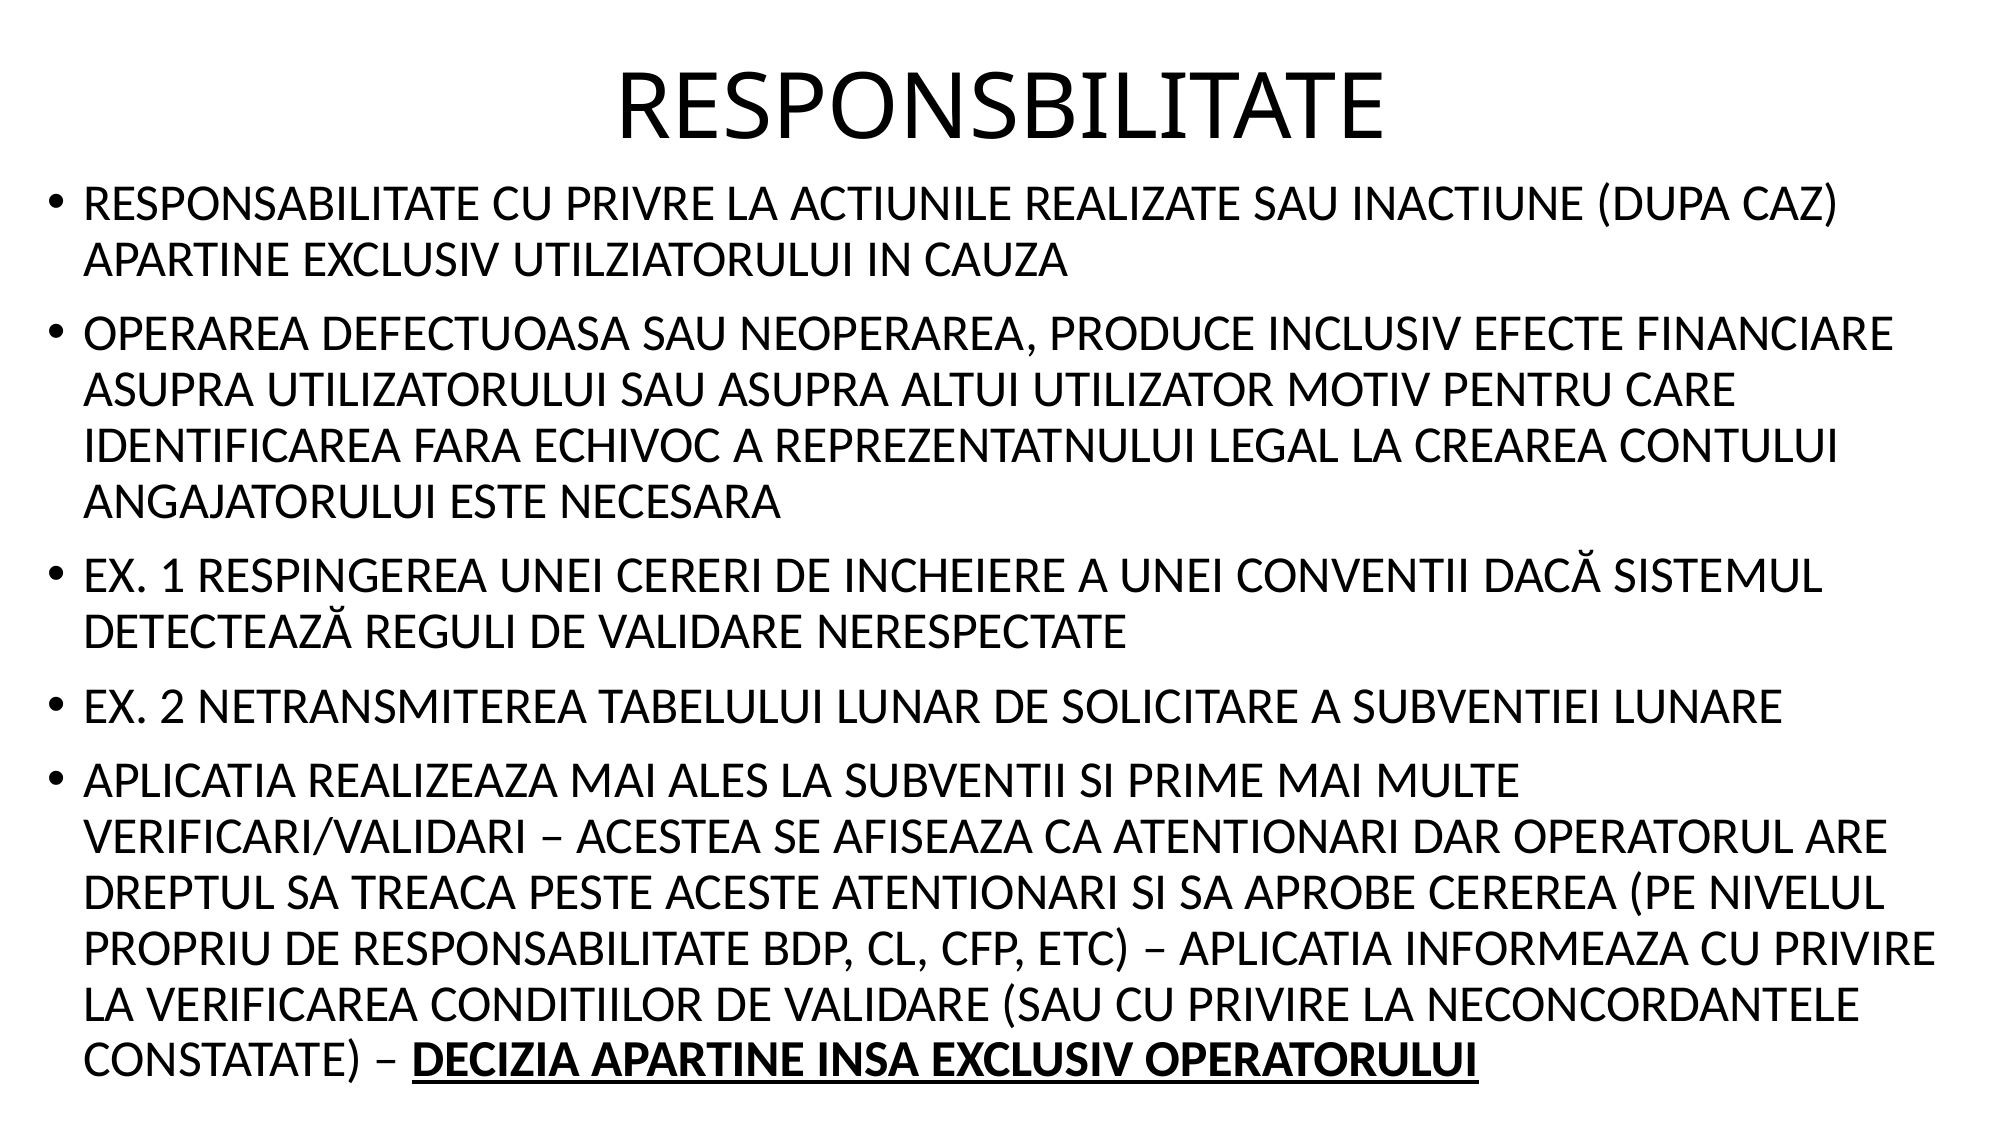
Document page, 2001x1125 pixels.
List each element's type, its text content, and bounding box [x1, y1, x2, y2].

title RESPONSBILITATE [138, 0, 1864, 168]
list RESPONSABILITATE CU PRIVRE LA ACTIUNILE REALIZATE SAU INACTIUNE (DUPA CAZ) APARTINE EXCLUSIV UTILZIATORULUI IN CAUZA OPERAREA DEFECTUOASA SAU NEOPERAREA, PRODUCE INCLUSIV EFECTE FINANCIARE ASUPRA UTILIZATORULUI SAU ASUPRA ALTUI UTILIZATOR MOTIV PENTRU CARE IDENTIFICAREA FARA ECHIVOC A REPREZENTATNULUI LEGAL LA CREAREA CONTULUI ANGAJATORULUI ESTE NECESARA EX. 1 RESPINGEREA UNEI CERERI DE INCHEIERE A UNEI CONVENTII DACĂ SISTEMUL DETECTEAZĂ REGULI DE VALIDARE NERESPECTATE EX. 2 NETRANSMITEREA TABELULUI LUNAR DE SOLICITARE A SUBVENTIEI LUNARE APLICATIA REALIZEAZA MAI ALES LA SUBVENTII SI PRIME MAI MULTE VERIFICARI/VALIDARI – ACESTEA SE AFISEAZA CA ATENTIONARI DAR OPERATORUL ARE DREPTUL SA TREACA PESTE ACESTE ATENTIONARI SI SA APROBE CEREREA (PE NIVELUL PROPRIU DE RESPONSABILITATE BDP, CL, CFP, ETC) – APLICATIA INFORMEAZA CU PRIVIRE LA VERIFICAREA CONDITIILOR DE VALIDARE (SAU CU PRIVIRE LA NECONCORDANTELE CONSTATATE) – DECIZIA APARTINE INSA EXCLUSIV OPERATORULUI [32, 168, 1977, 1099]
